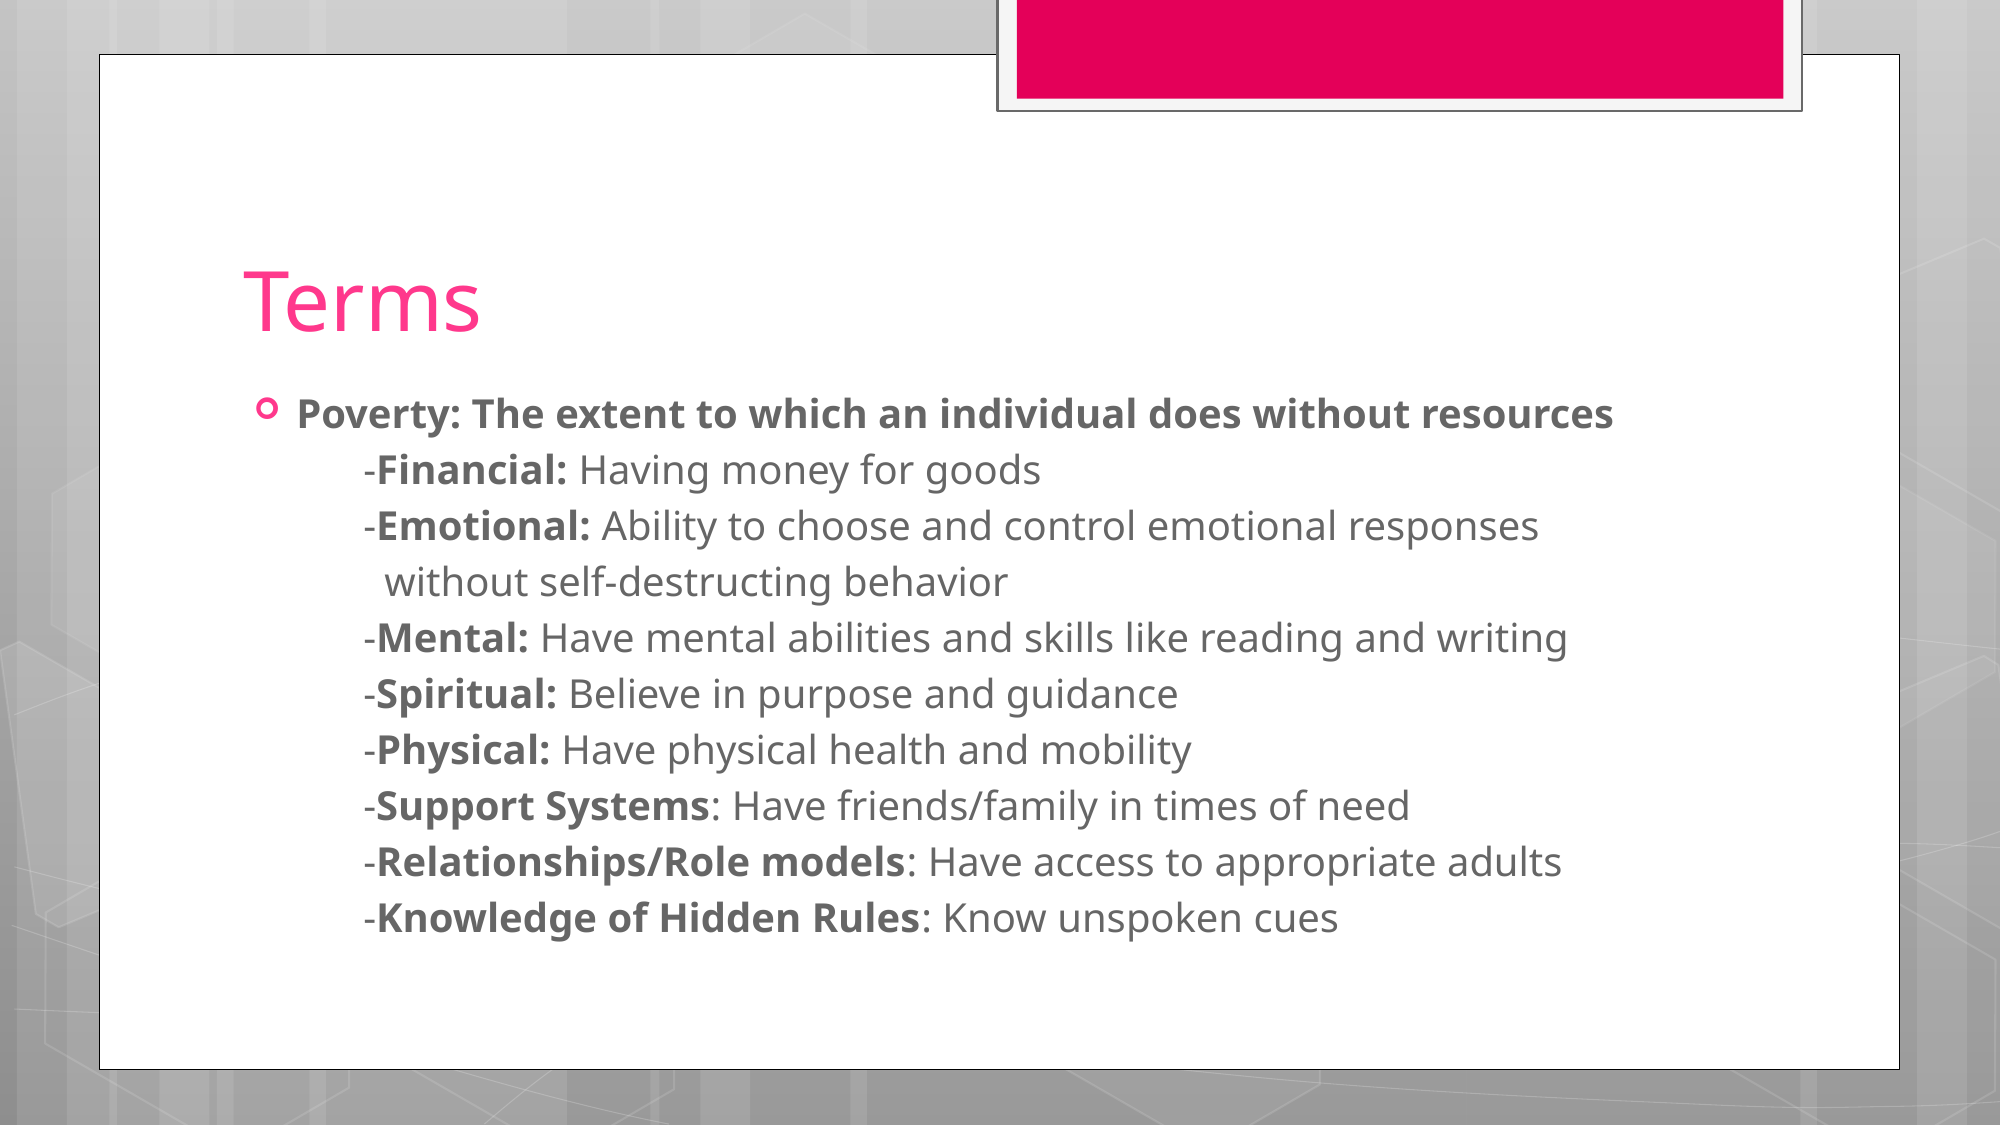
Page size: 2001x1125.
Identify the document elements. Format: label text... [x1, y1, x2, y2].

list Poverty: The extent to which an individual does without resources -Financial: Having money for goods -Emotional: Ability to choose and control emotional responses without self-destructing behavior -Mental: Have mental abilities and skills like reading and writing -Spiritual: Believe in purpose and guidance -Physical: Have physical health and mobility -Support Systems: Have friends/family in times of need -Relationships/Role models: Have access to appropriate adults -Knowledge of Hidden Rules: Know unspoken cues [228, 381, 1711, 957]
title Terms [228, 168, 1765, 357]
